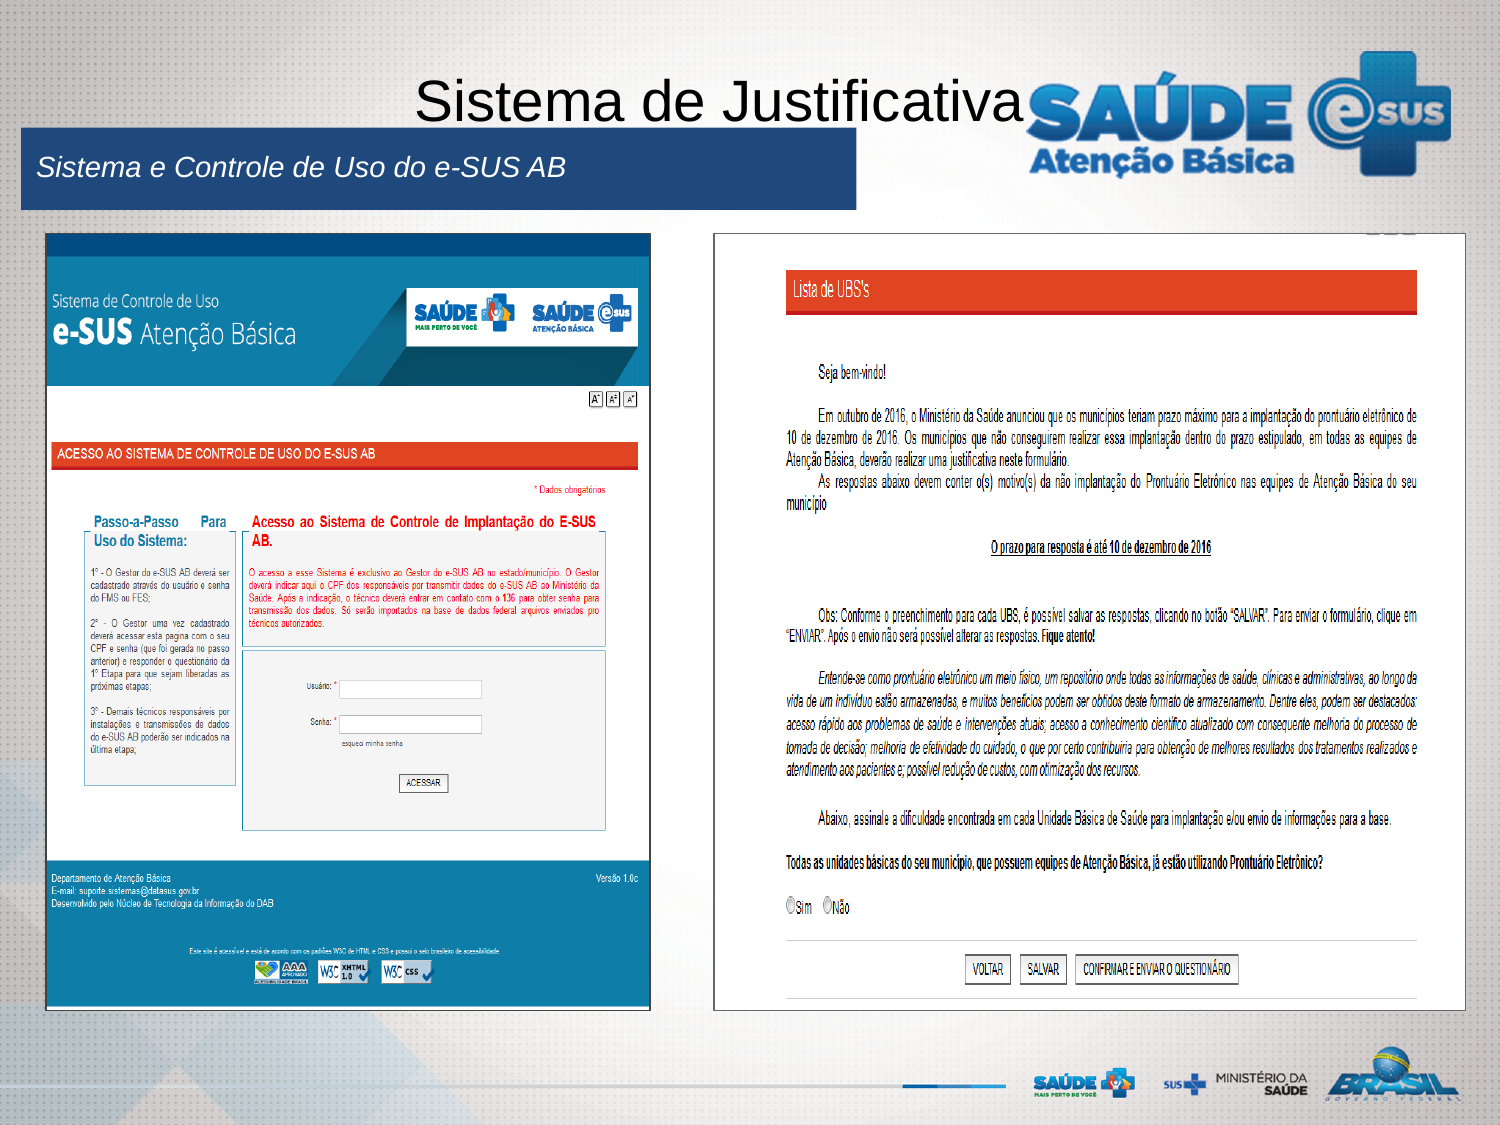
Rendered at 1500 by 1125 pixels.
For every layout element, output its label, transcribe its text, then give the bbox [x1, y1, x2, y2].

title Sistema de Justificativa [21, 22, 1419, 148]
picture [0, 0, 1500, 1125]
list Sistema e Controle de Uso do e-SUS AB [21, 127, 857, 210]
